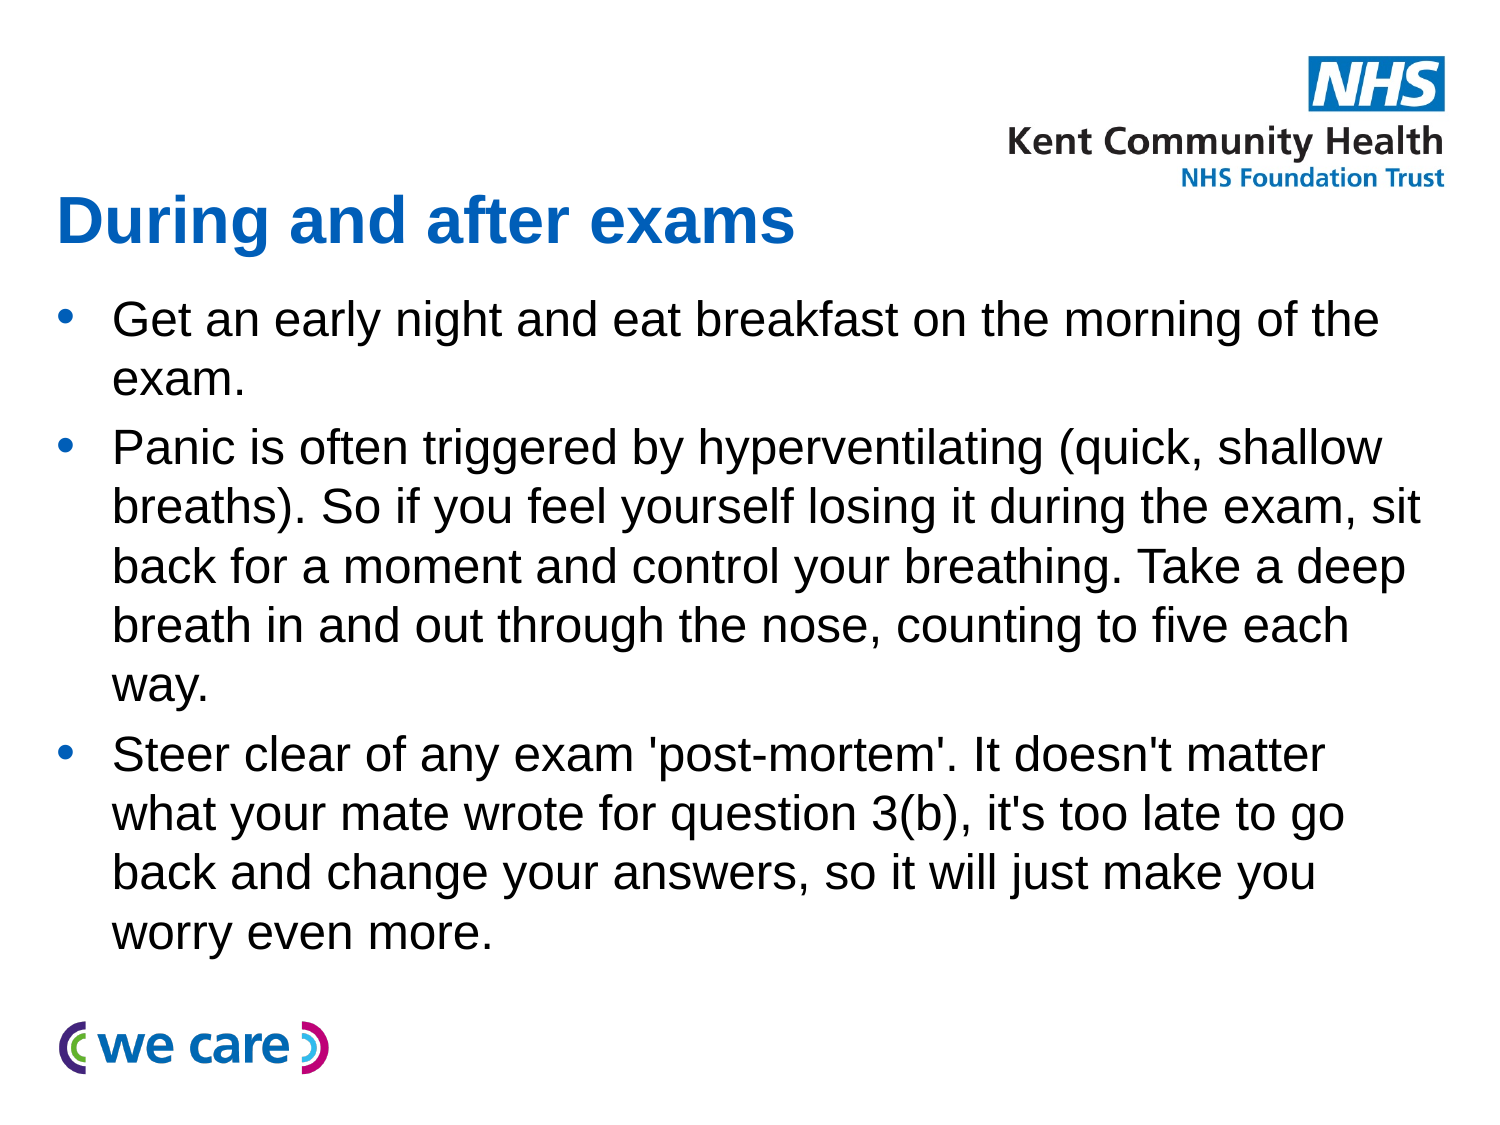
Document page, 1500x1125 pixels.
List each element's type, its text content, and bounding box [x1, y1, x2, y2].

title During and after exams [41, 130, 1363, 278]
list Get an early night and eat breakfast on the morning of the exam. Panic is often triggered by hyperventilating (quick, shallow breaths). So if you feel yourself losing it during the exam, sit back for a moment and control your breathing. Take a deep breath in and out through the nose, counting to five each way. Steer clear of any exam 'post-mortem'. It doesn't matter what your mate wrote for question 3(b), it's too late to go back and change your answers, so it will just make you worry even more. [41, 278, 1442, 971]
picture [969, 1, 1499, 230]
picture [30, 937, 353, 1125]
